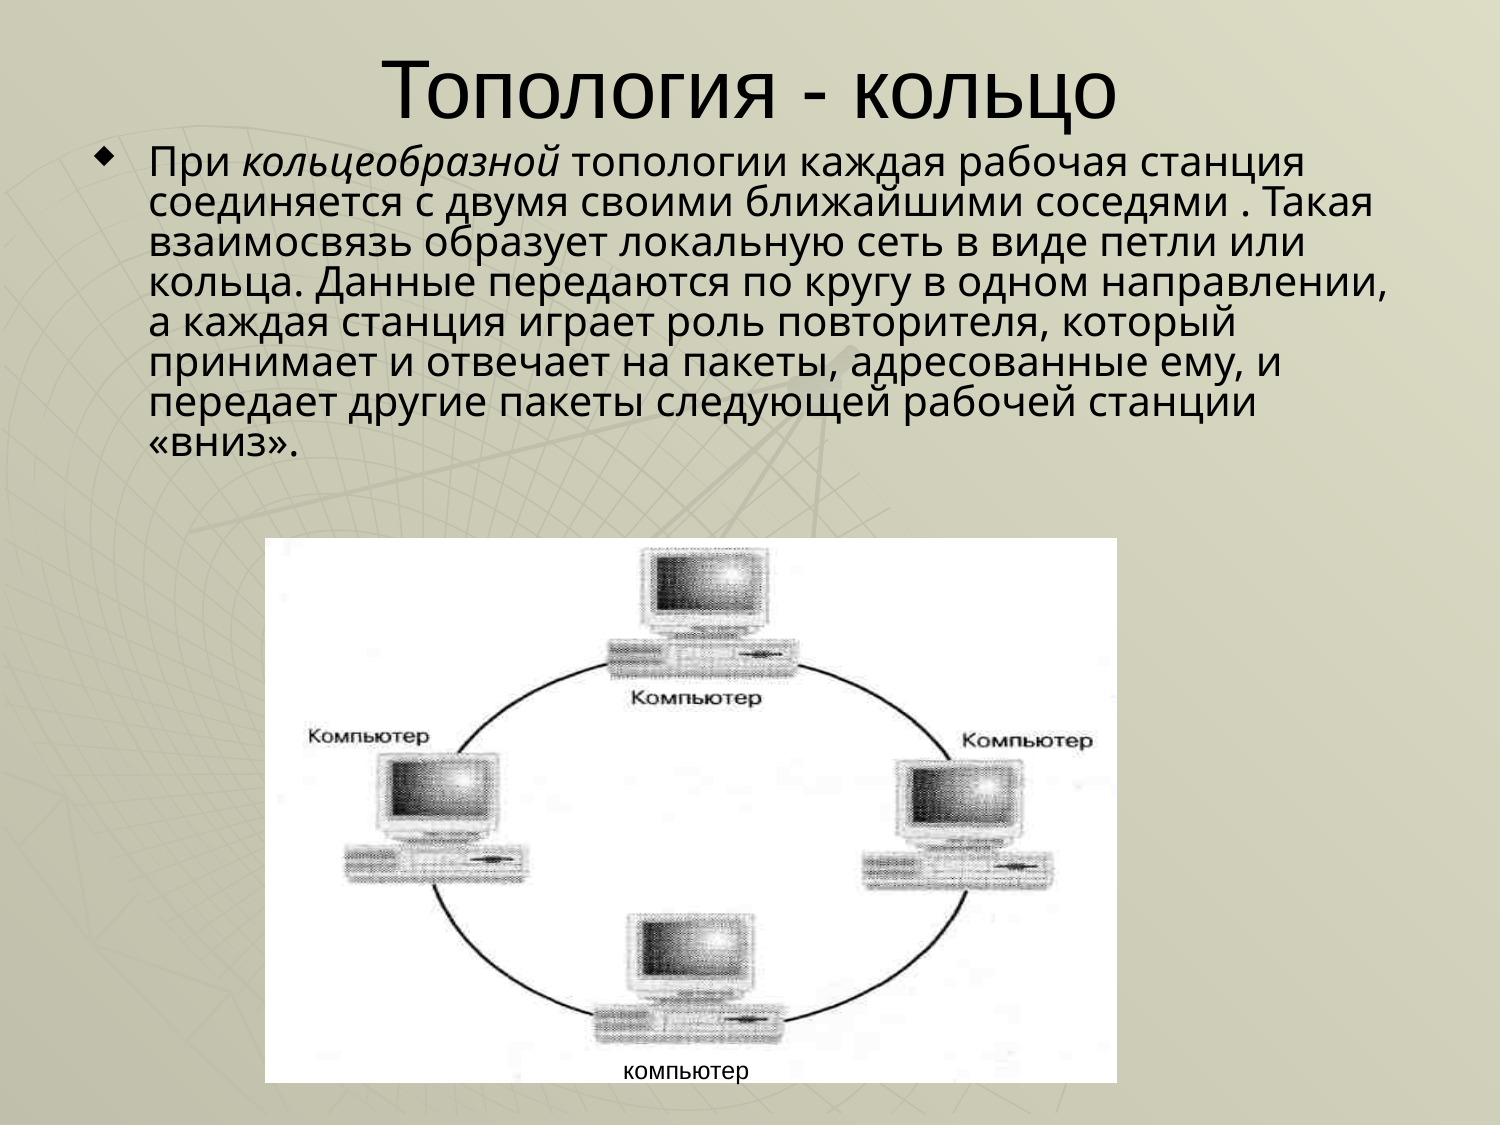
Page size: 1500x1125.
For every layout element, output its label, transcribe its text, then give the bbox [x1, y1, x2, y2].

title Топология - кольцо [74, 45, 1426, 126]
list При кольцеобразной топологии каждая рабочая станция соединяется с двумя своими ближайшими соседями . Такая взаимосвязь образует локальную сеть в виде петли или кольца. Данные передаются по кругу в одном направлении, а каждая станция играет роль повторителя, который принимает и отвечает на пакеты, адресованные ему, и передает другие пакеты следующей рабочей станции «вниз». [76, 136, 1428, 544]
picture [265, 538, 1117, 1083]
